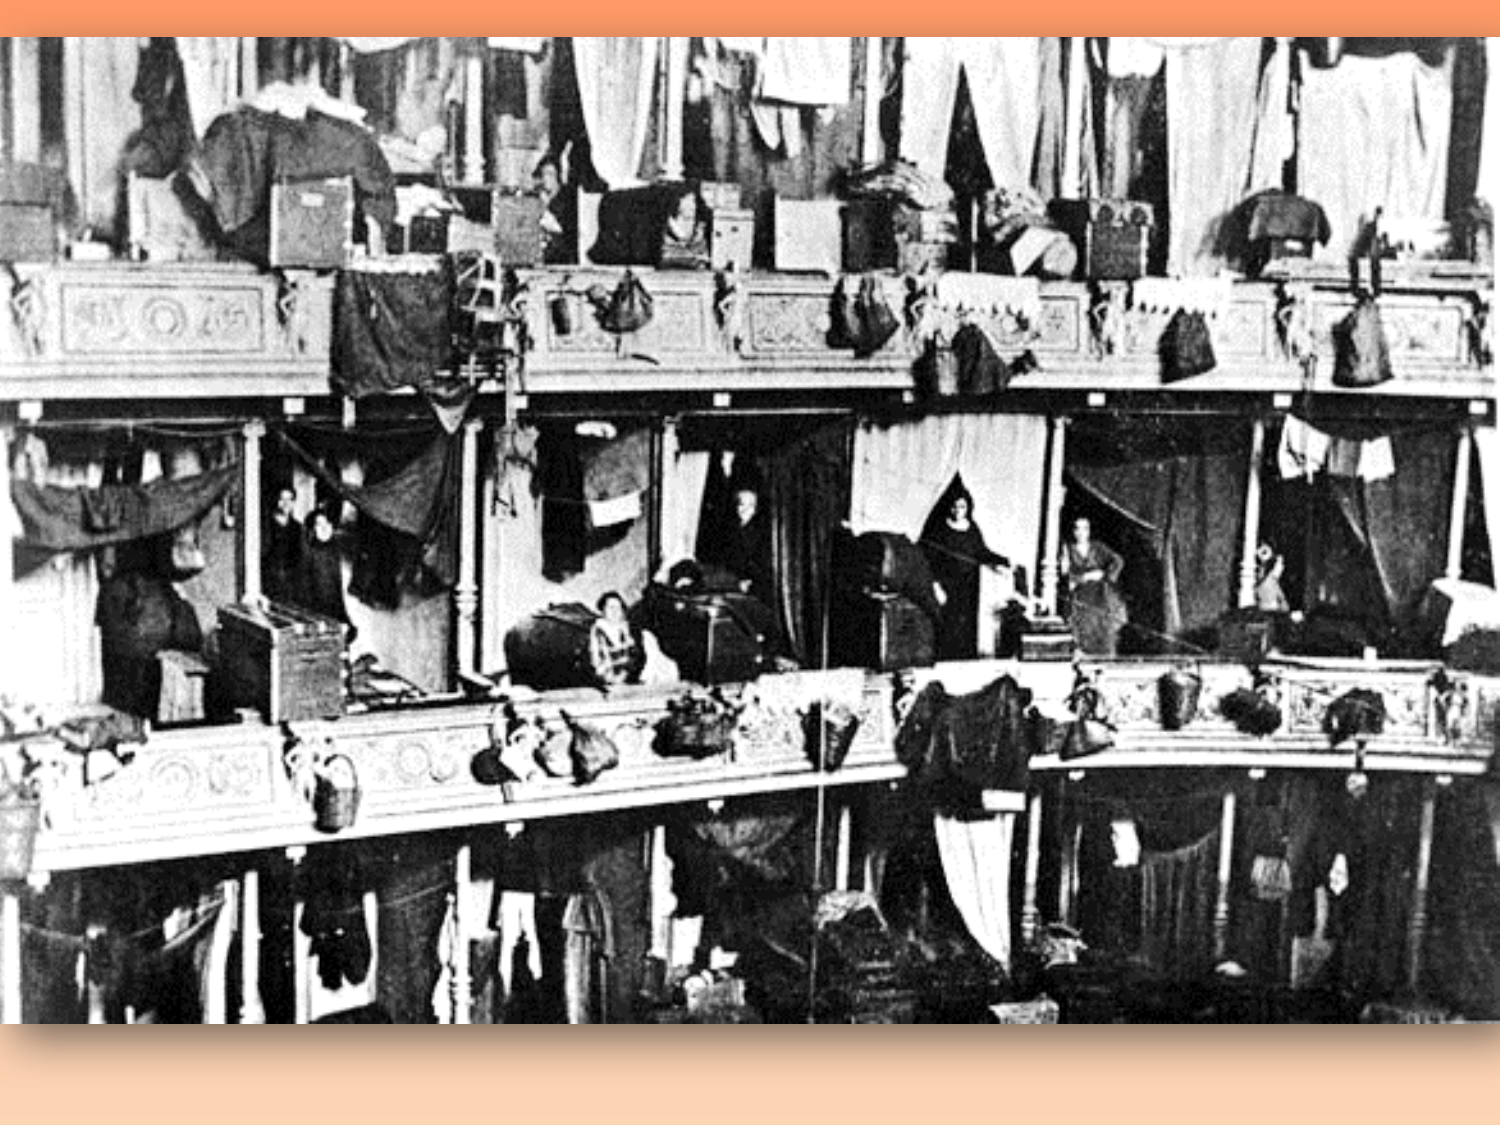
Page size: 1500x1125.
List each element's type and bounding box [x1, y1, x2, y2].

list [0, 37, 1500, 1073]
